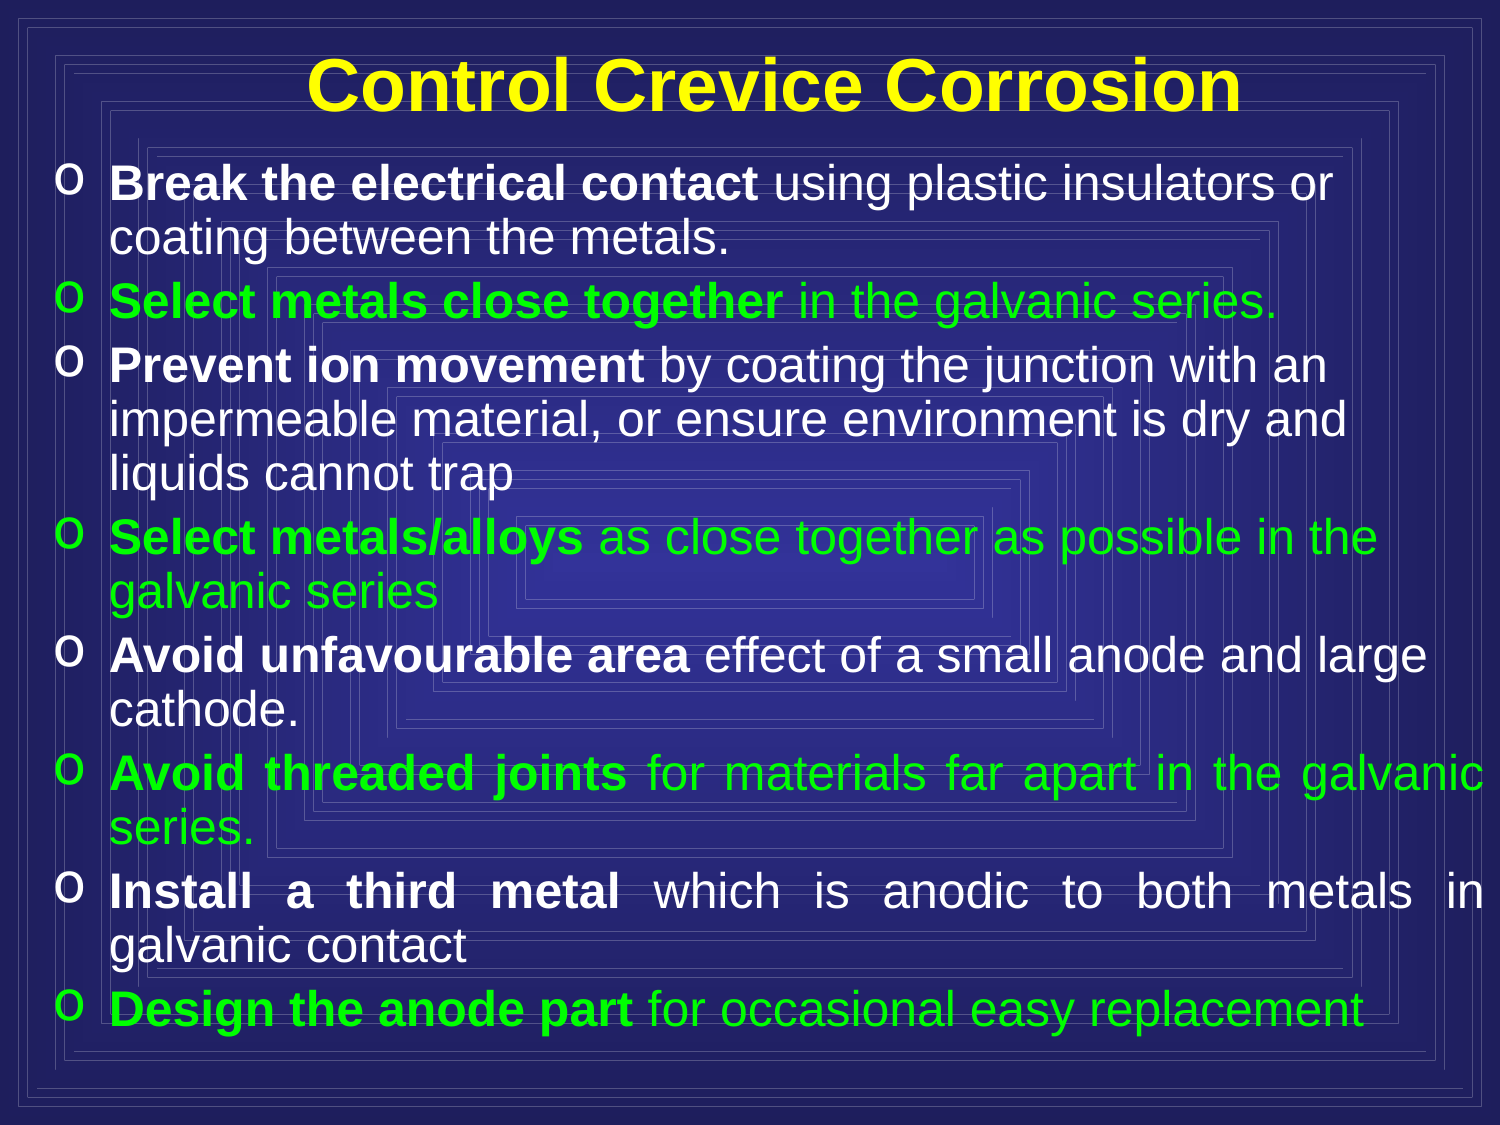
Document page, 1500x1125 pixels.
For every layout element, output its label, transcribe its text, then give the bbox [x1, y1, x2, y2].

title Control Crevice Corrosion [200, 37, 1350, 125]
list Break the electrical contact using plastic insulators or coating between the metals. Select metals close together in the galvanic series. Prevent ion movement by coating the junction with an impermeable material, or ensure environment is dry and liquids cannot trap Select metals/alloys as close together as possible in the galvanic series Avoid unfavourable area effect of a small anode and large cathode. Avoid threaded joints for materials far apart in the galvanic series. Install a third metal which is anodic to both metals in galvanic contact Design the anode part for occasional easy replacement [37, 149, 1500, 1125]
